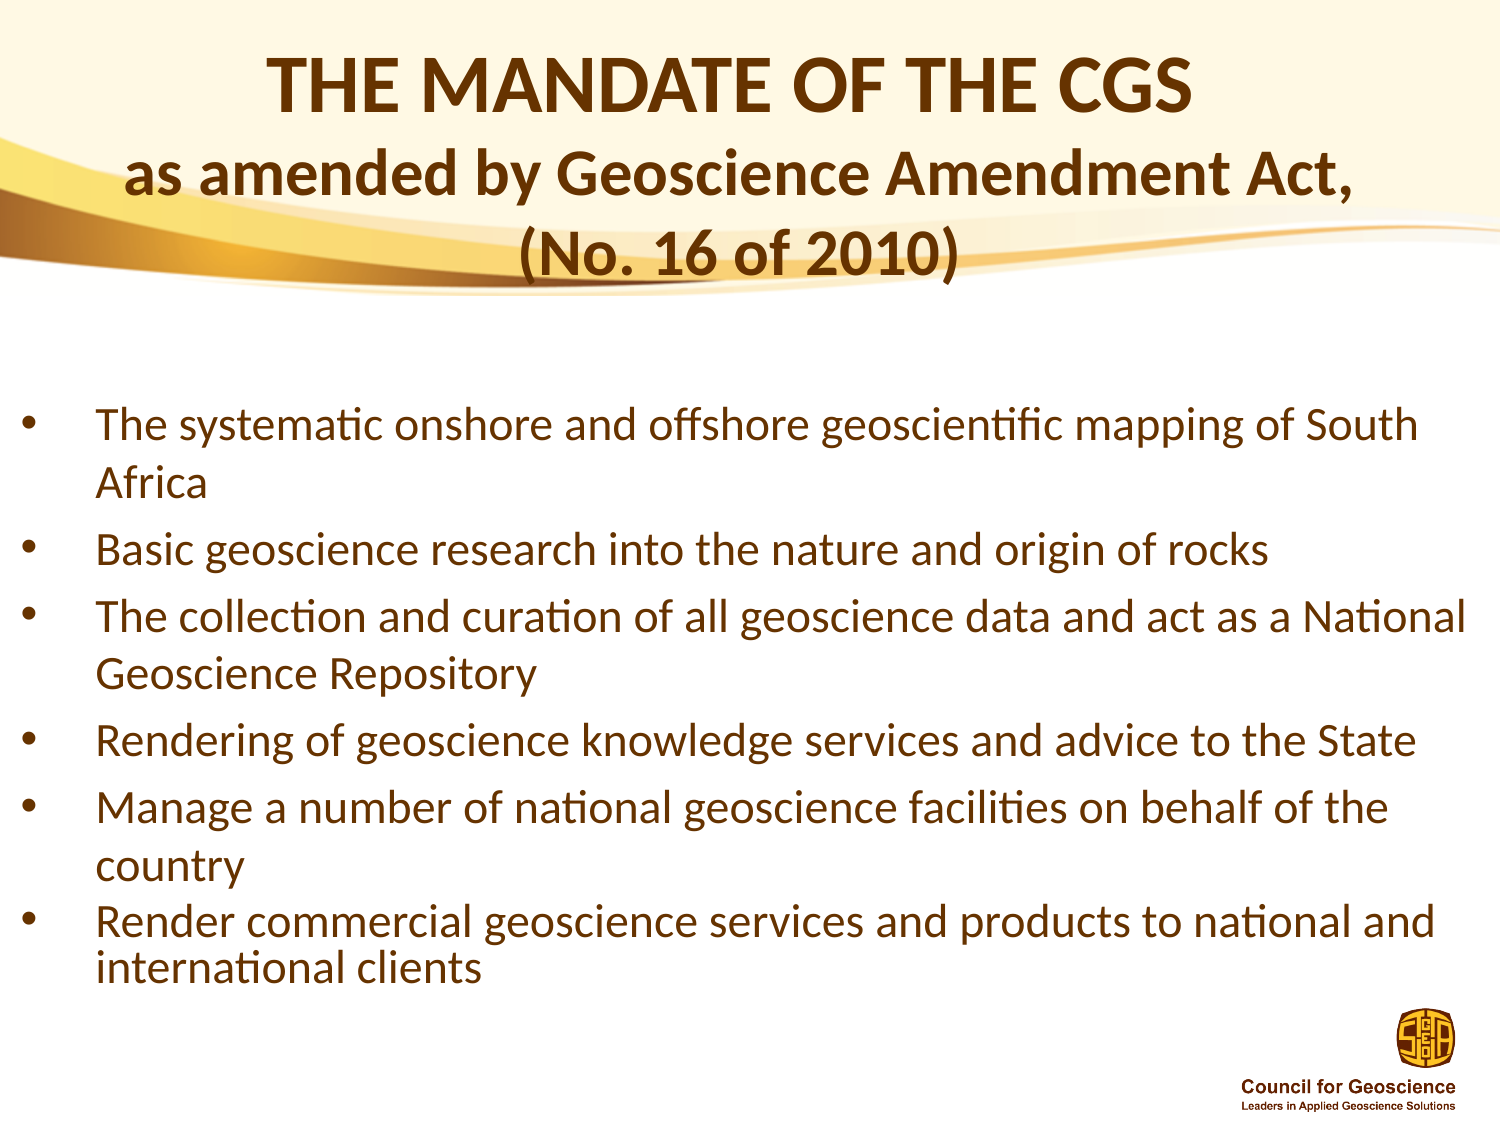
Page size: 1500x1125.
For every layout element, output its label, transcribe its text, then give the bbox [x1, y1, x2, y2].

title THE MANDATE OF THE CGS as amended by Geoscience Amendment Act, (No. 16 of 2010) [64, 125, 1415, 352]
list The systematic onshore and offshore geoscientific mapping of South Africa Basic geoscience research into the nature and origin of rocks The collection and curation of all geoscience data and act as a National Geoscience Repository Rendering of geoscience knowledge services and advice to the State Manage a number of national geoscience facilities on behalf of the country Render commercial geoscience services and products to national and international clients [5, 385, 1500, 1125]
picture [0, 0, 1500, 296]
